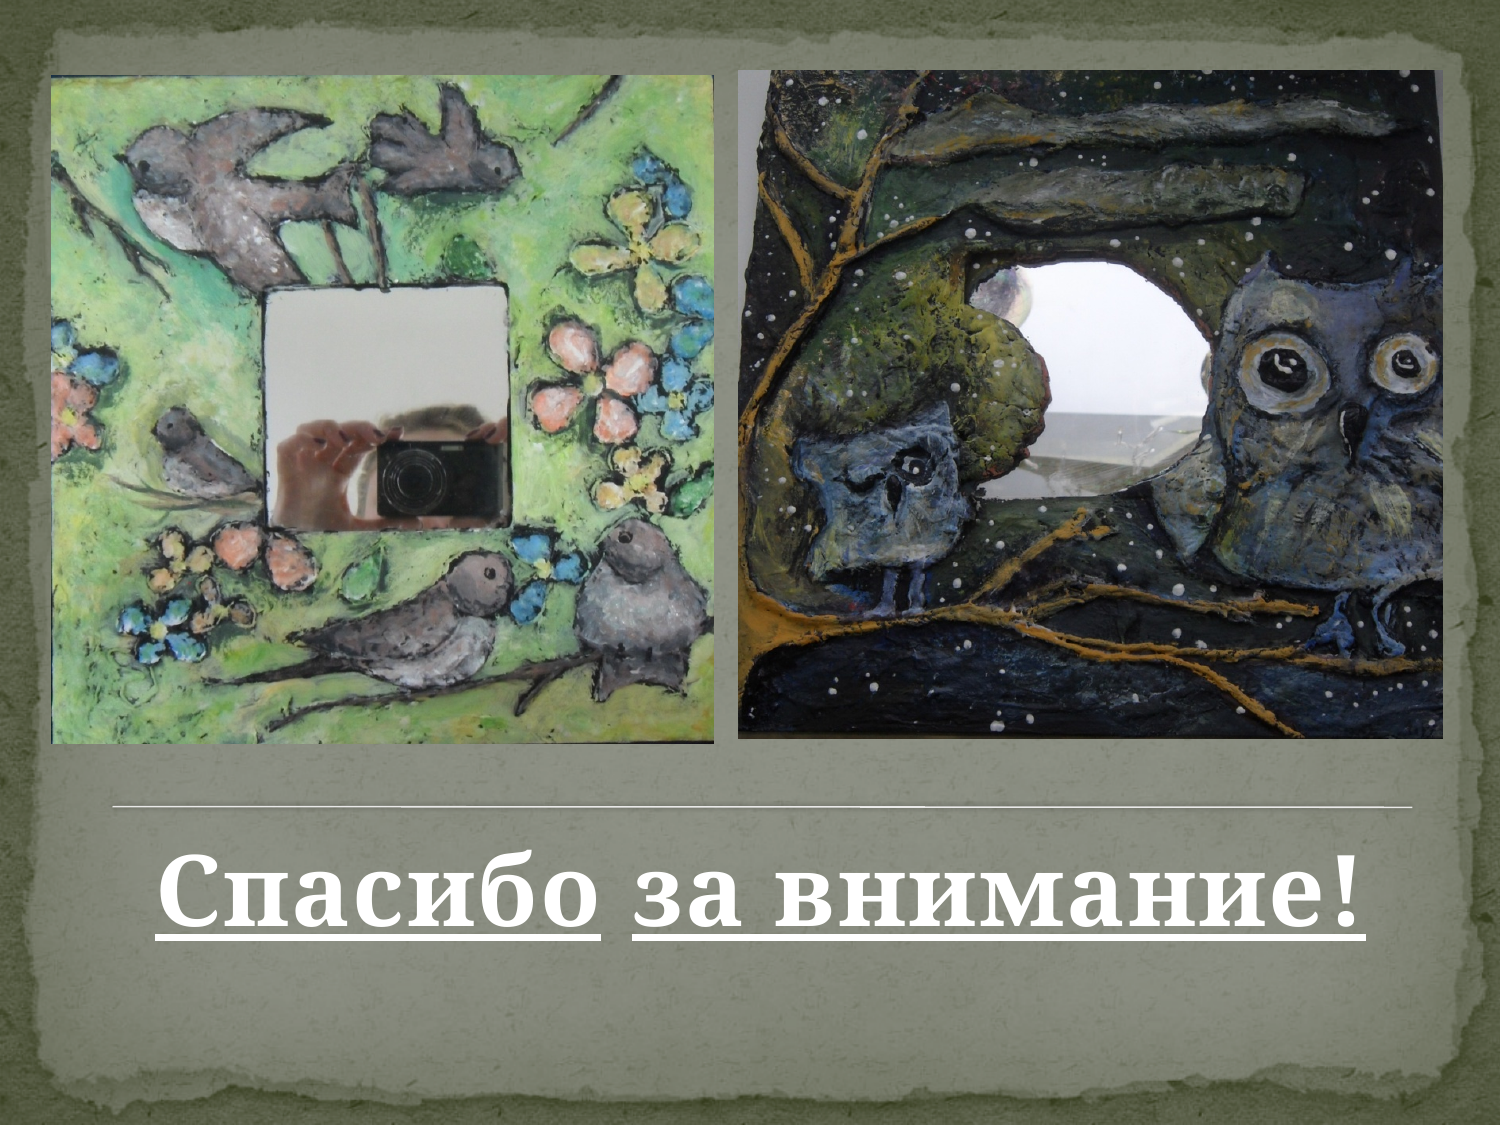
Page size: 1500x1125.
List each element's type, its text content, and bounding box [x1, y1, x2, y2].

picture [51, 75, 715, 744]
picture [738, 70, 1443, 739]
list Спасибо за внимание! [112, 813, 1413, 975]
